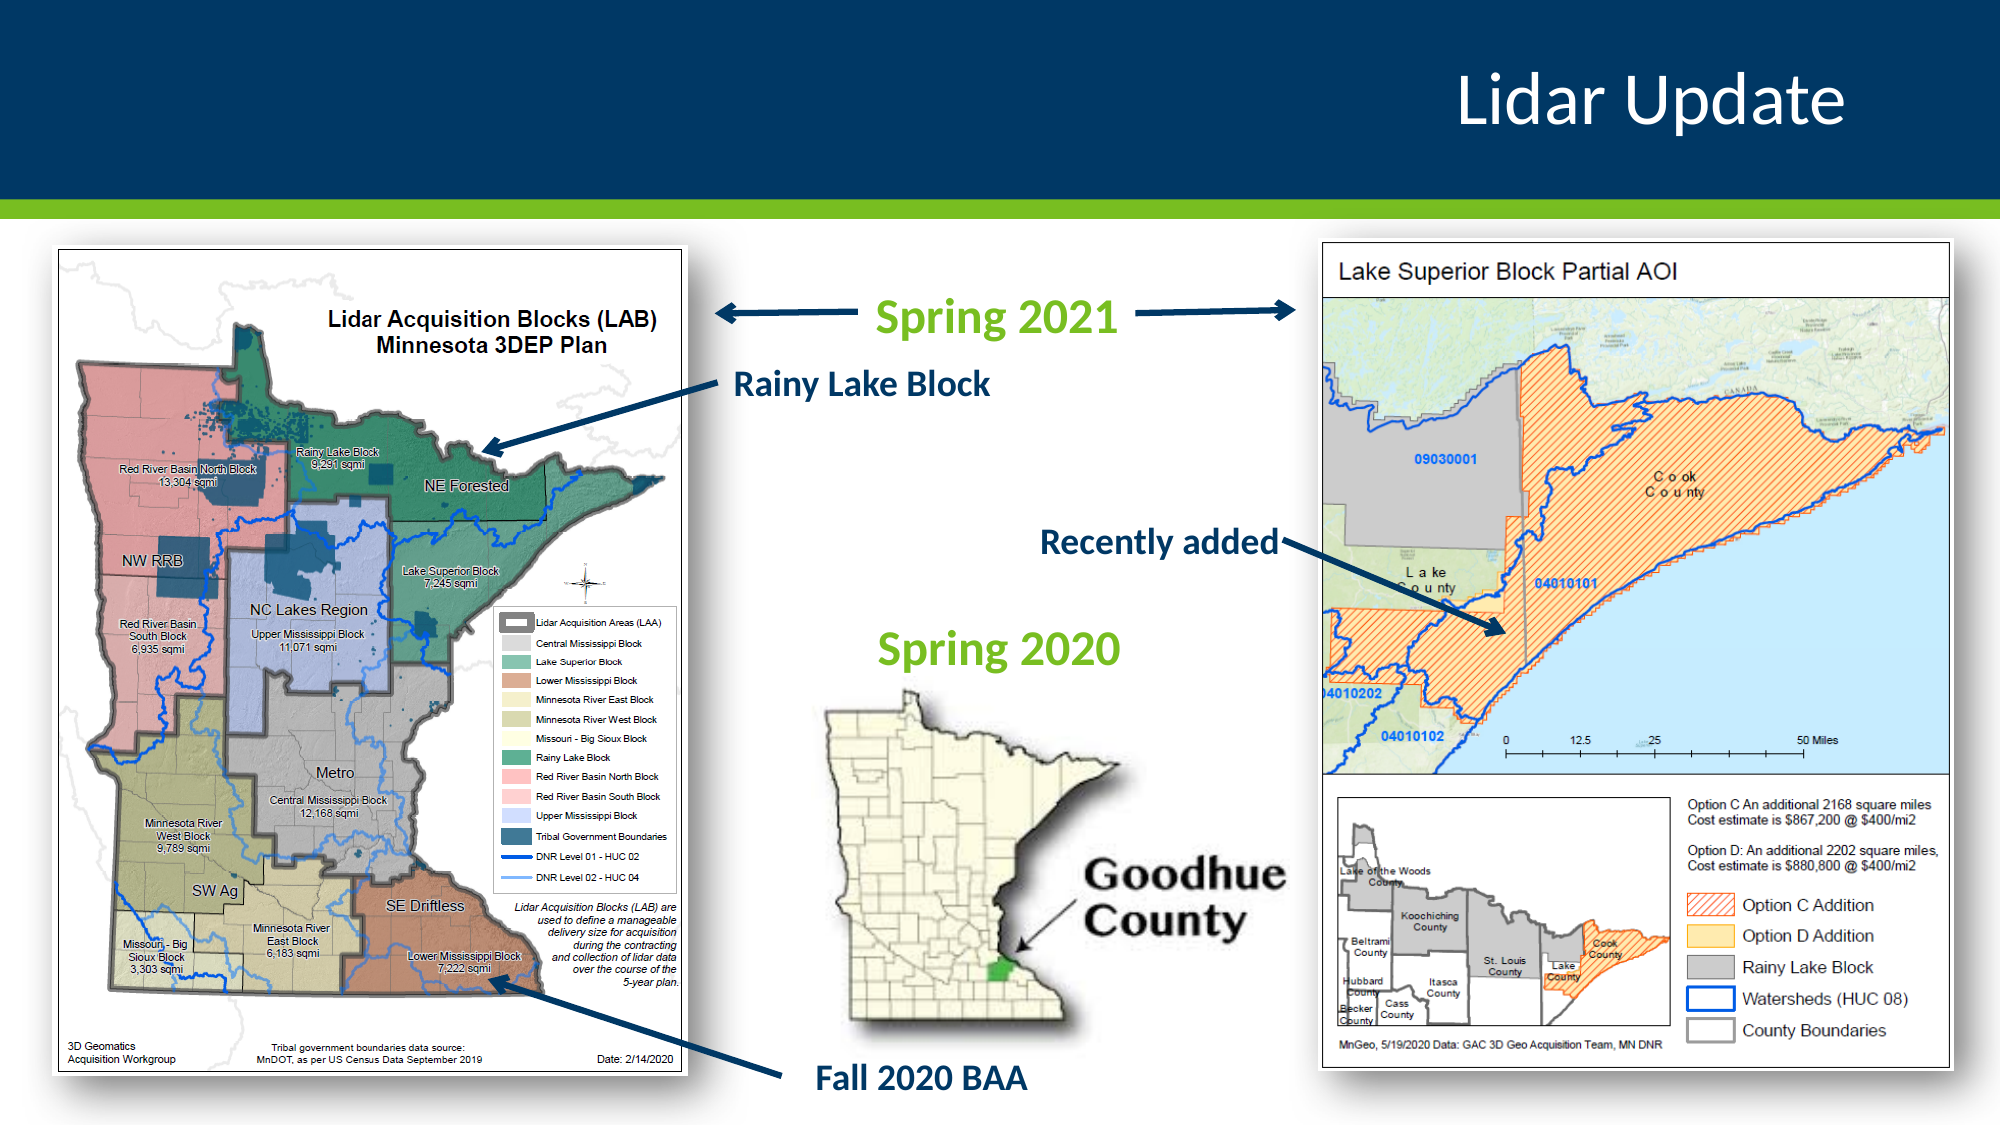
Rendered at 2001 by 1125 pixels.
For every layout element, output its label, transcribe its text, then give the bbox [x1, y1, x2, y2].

text_box Rainy Lake Block [718, 352, 1007, 412]
picture [1318, 238, 1954, 1071]
title Lidar Update [137, 24, 1863, 175]
picture [811, 676, 1290, 1060]
text_box Recently added [1025, 509, 1295, 569]
text_box Spring 2020 [863, 608, 1136, 676]
text_box Fall 2020 BAA [800, 1045, 1044, 1106]
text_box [1135, 309, 1297, 314]
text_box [487, 978, 782, 1077]
text_box Spring 2021 [860, 276, 1134, 352]
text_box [1282, 539, 1507, 634]
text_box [480, 382, 718, 453]
picture [51, 245, 689, 1077]
